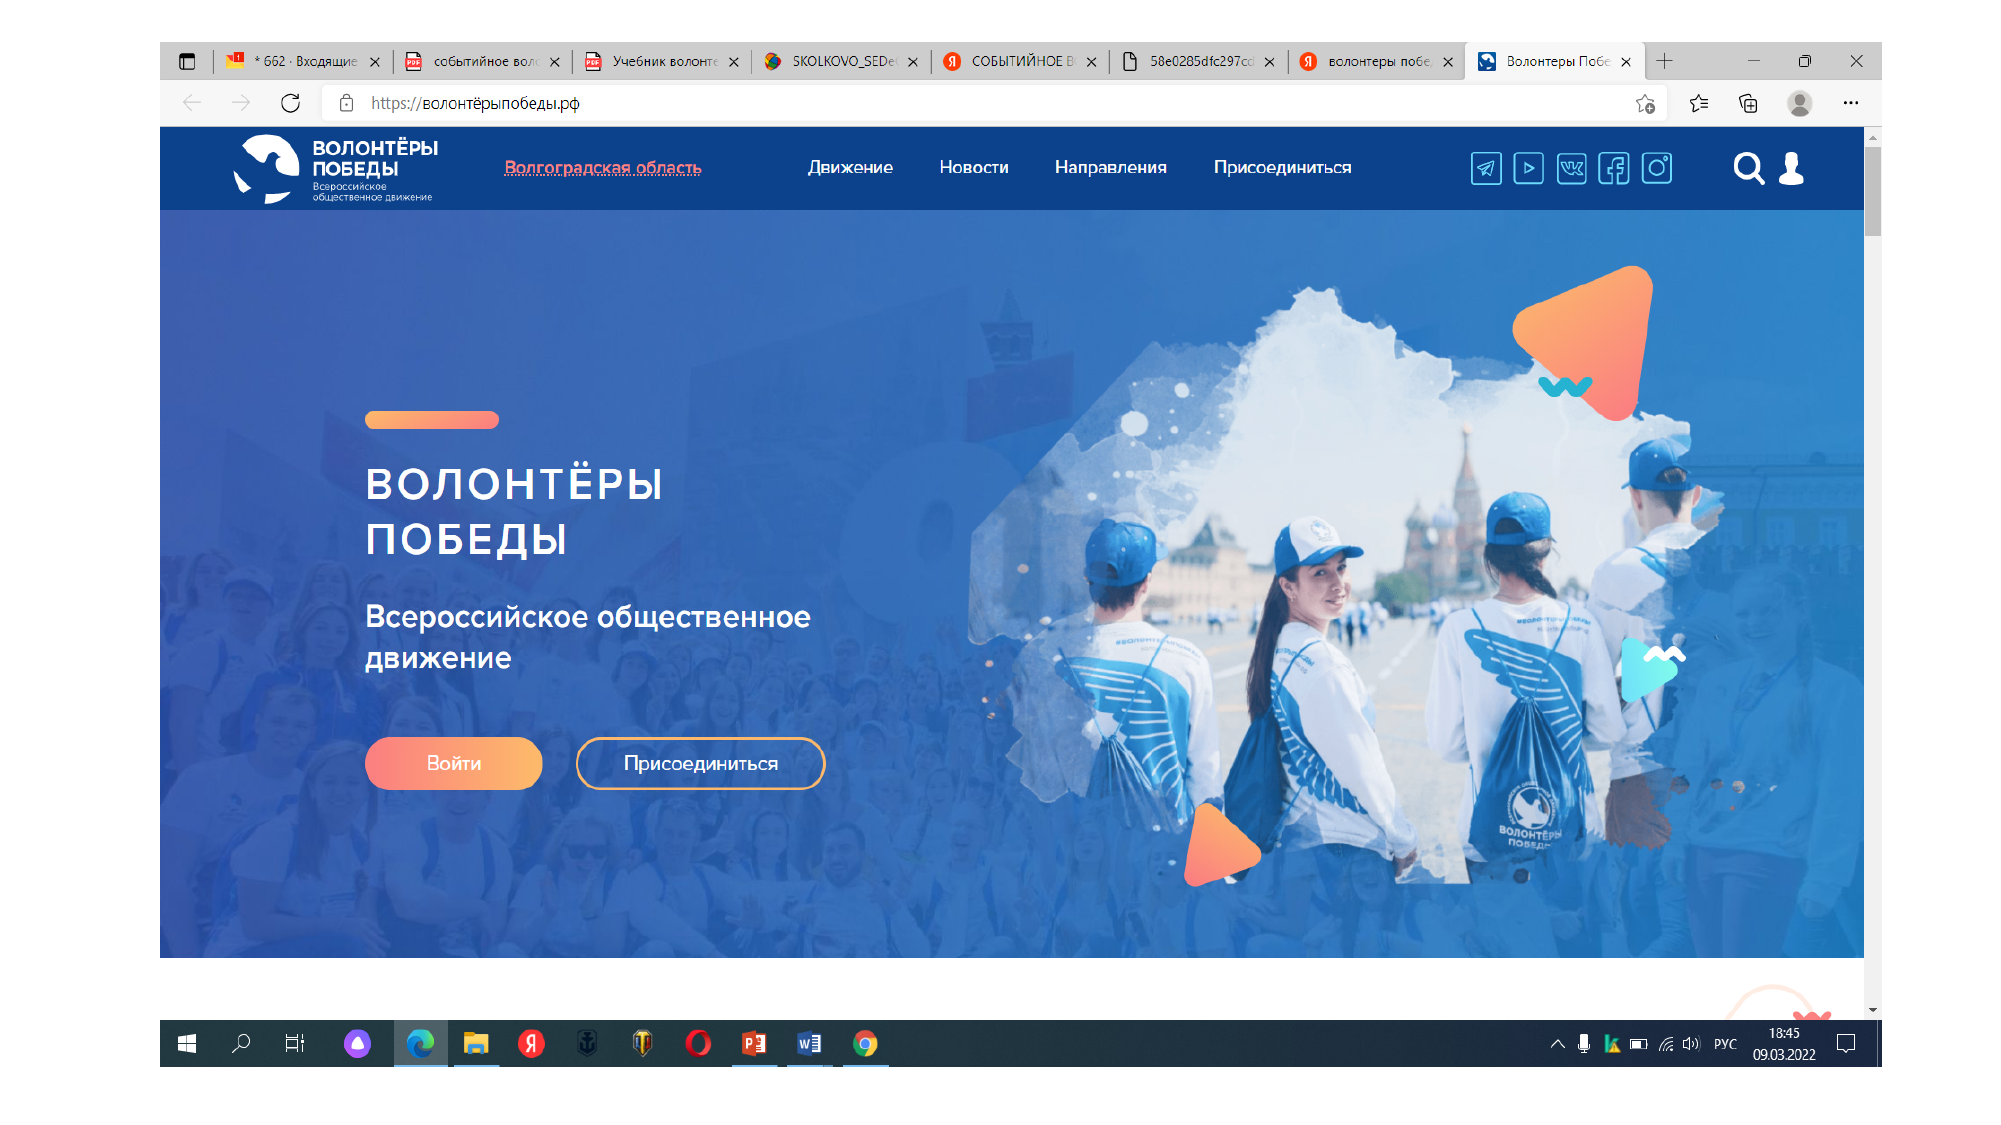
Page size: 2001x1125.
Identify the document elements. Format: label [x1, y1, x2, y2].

list [160, 42, 1882, 1067]
